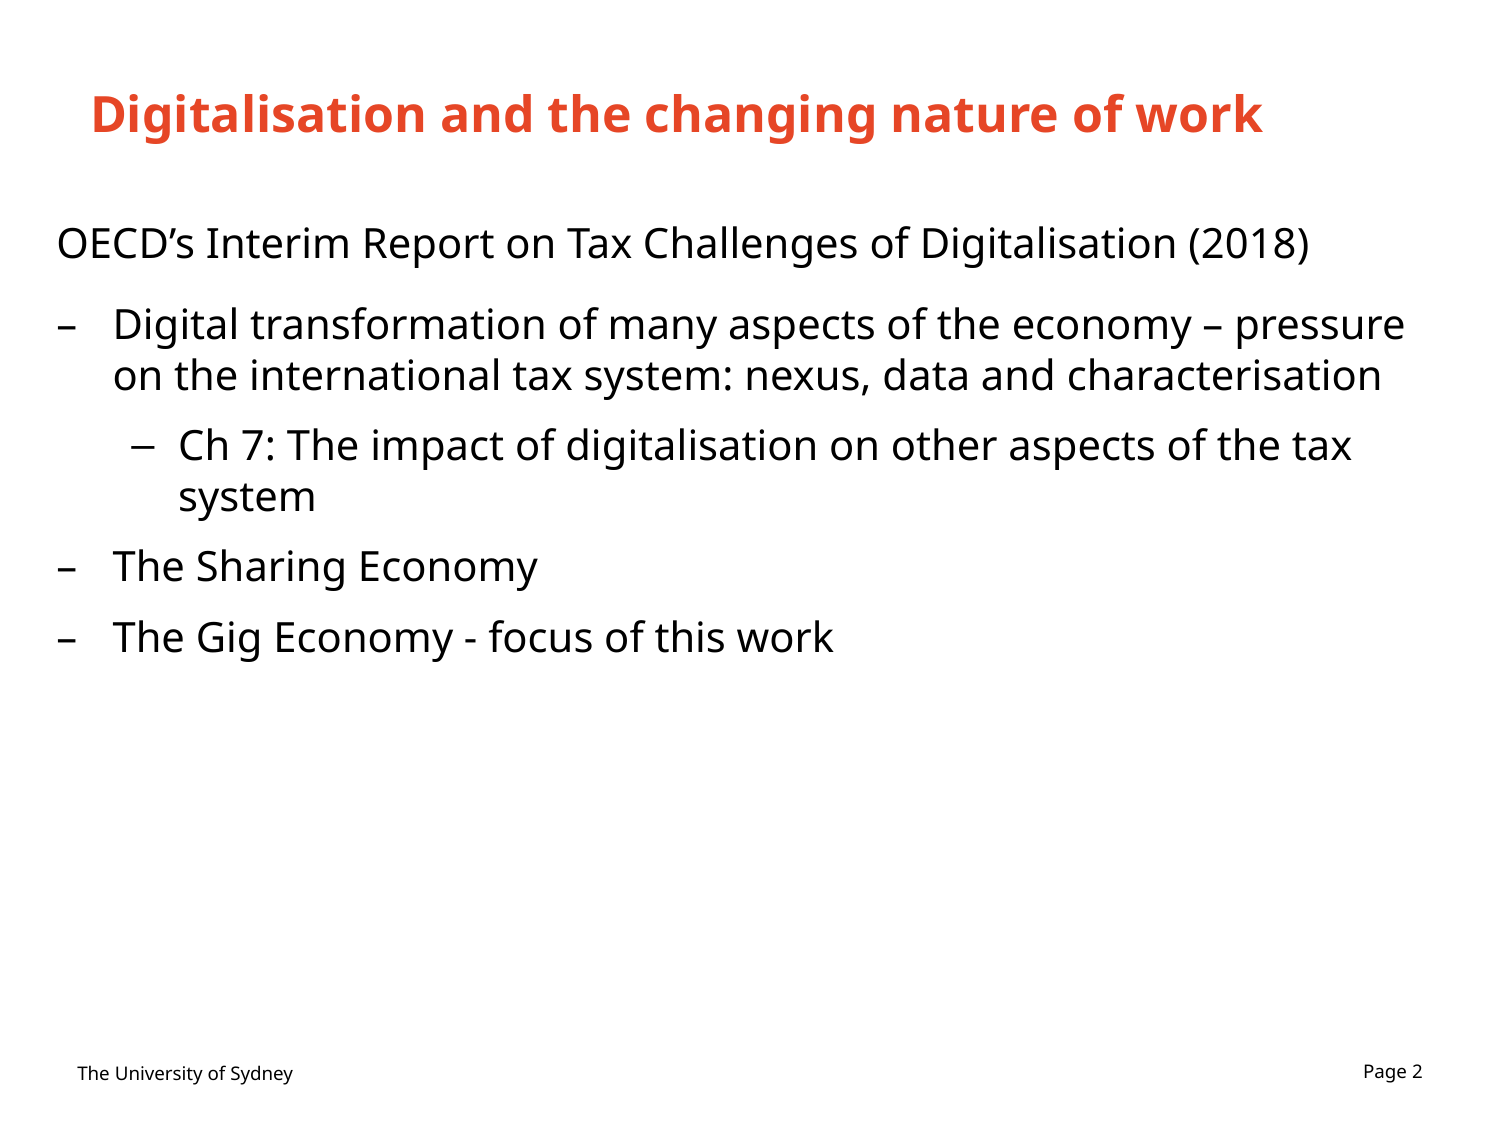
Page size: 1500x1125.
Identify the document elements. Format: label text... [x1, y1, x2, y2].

title Digitalisation and the changing nature of work [75, 19, 1425, 207]
list Digital transformation of many aspects of the economy – pressure on the international tax system: nexus, data and characterisation Ch 7: The impact of digitalisation on other aspects of the tax system The Sharing Economy The Gig Economy - focus of this work [41, 290, 1463, 1059]
list OECD’s Interim Report on Tax Challenges of Digitalisation (2018) [41, 208, 1463, 288]
